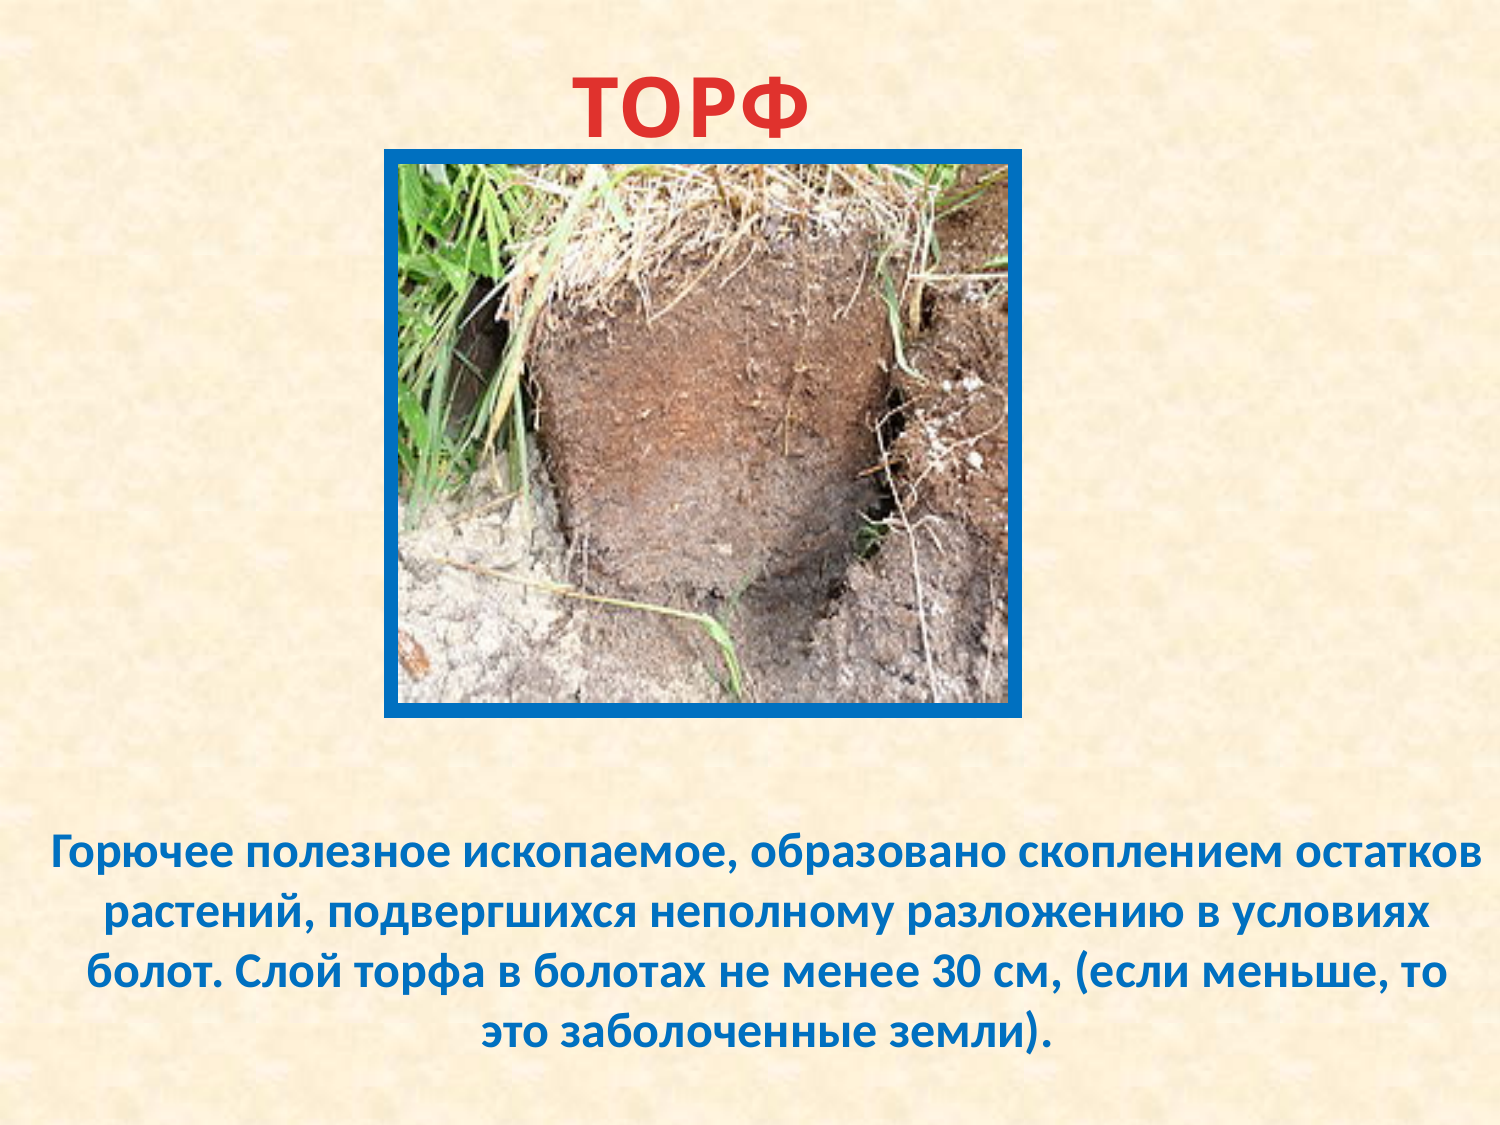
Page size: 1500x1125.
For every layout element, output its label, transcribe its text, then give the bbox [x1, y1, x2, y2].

text_box ТОРФ [468, 46, 914, 162]
picture [0, 0, 1500, 1125]
text_box Горючее полезное ископаемое, образовано скоплением остатков растений, подвергшихся неполному разложению в условиях болот. Слой торфа в болотах не менее 30 см, (если меньше, то это заболоченные земли). [35, 809, 1500, 1065]
